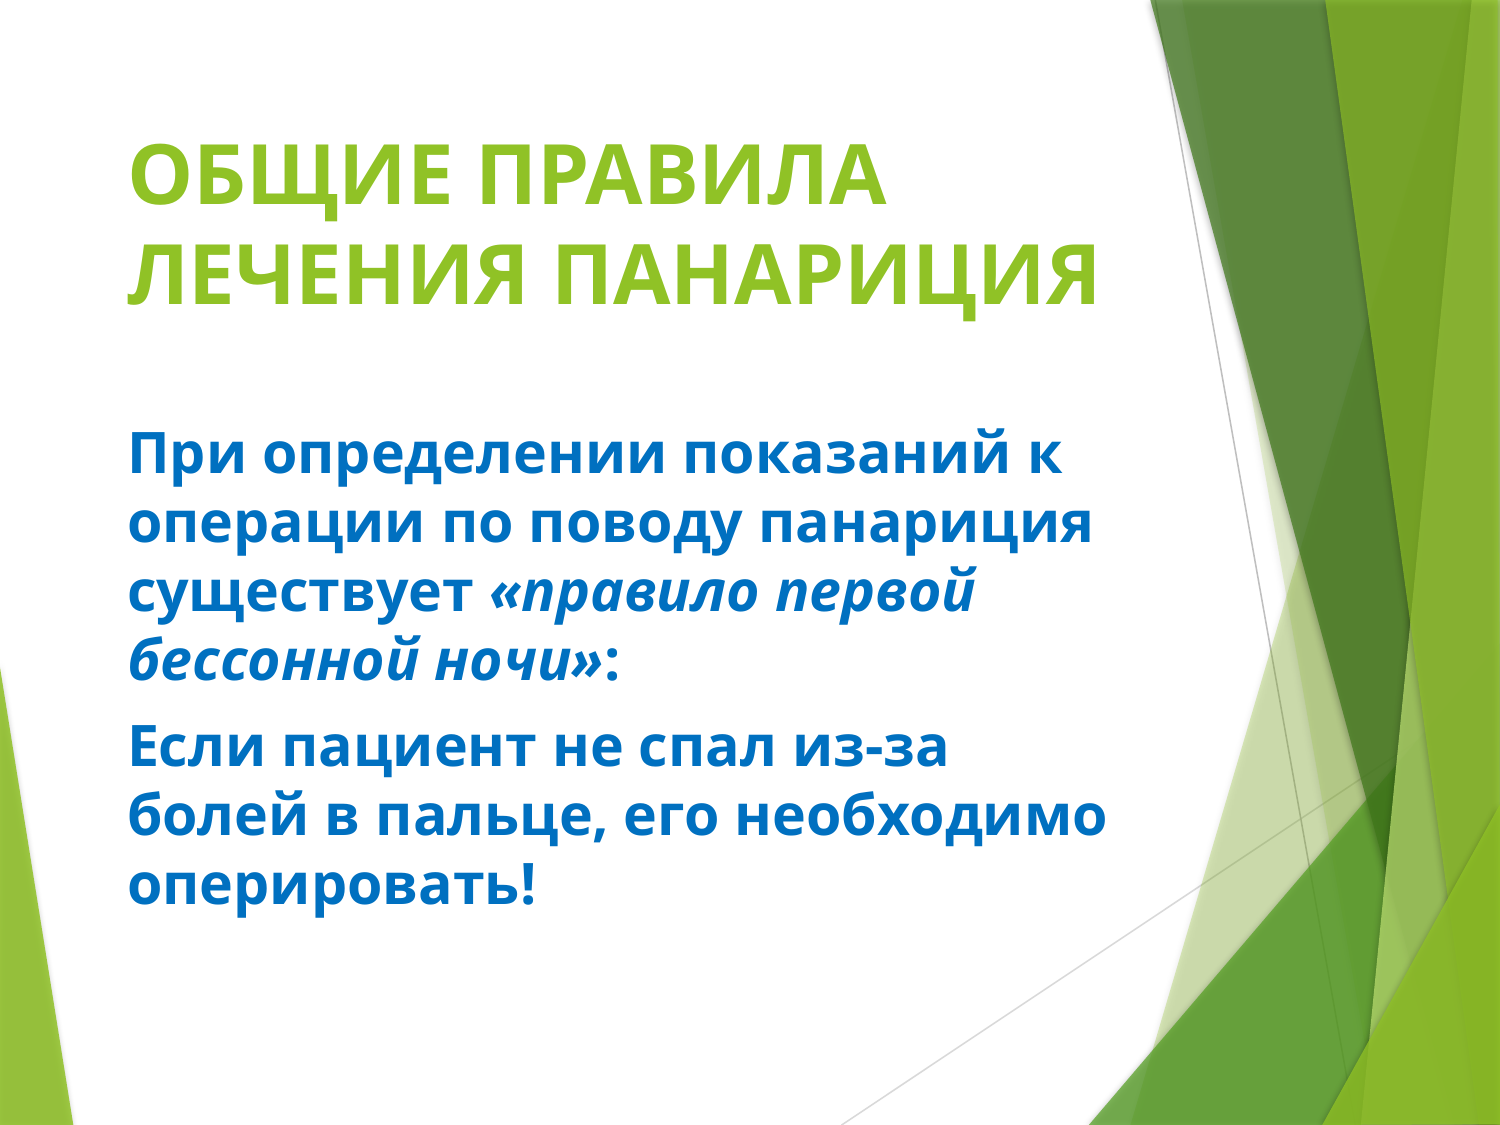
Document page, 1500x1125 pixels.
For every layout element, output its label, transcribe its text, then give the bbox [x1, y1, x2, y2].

list При определении показаний к операции по поводу панариция существует «правило первой бессонной ночи»: Если пациент не спал из-за болей в пальце, его необходимо оперировать! [112, 408, 1155, 972]
title ОБЩИЕ ПРАВИЛА ЛЕЧЕНИЯ ПАНАРИЦИЯ [112, 113, 1170, 331]
